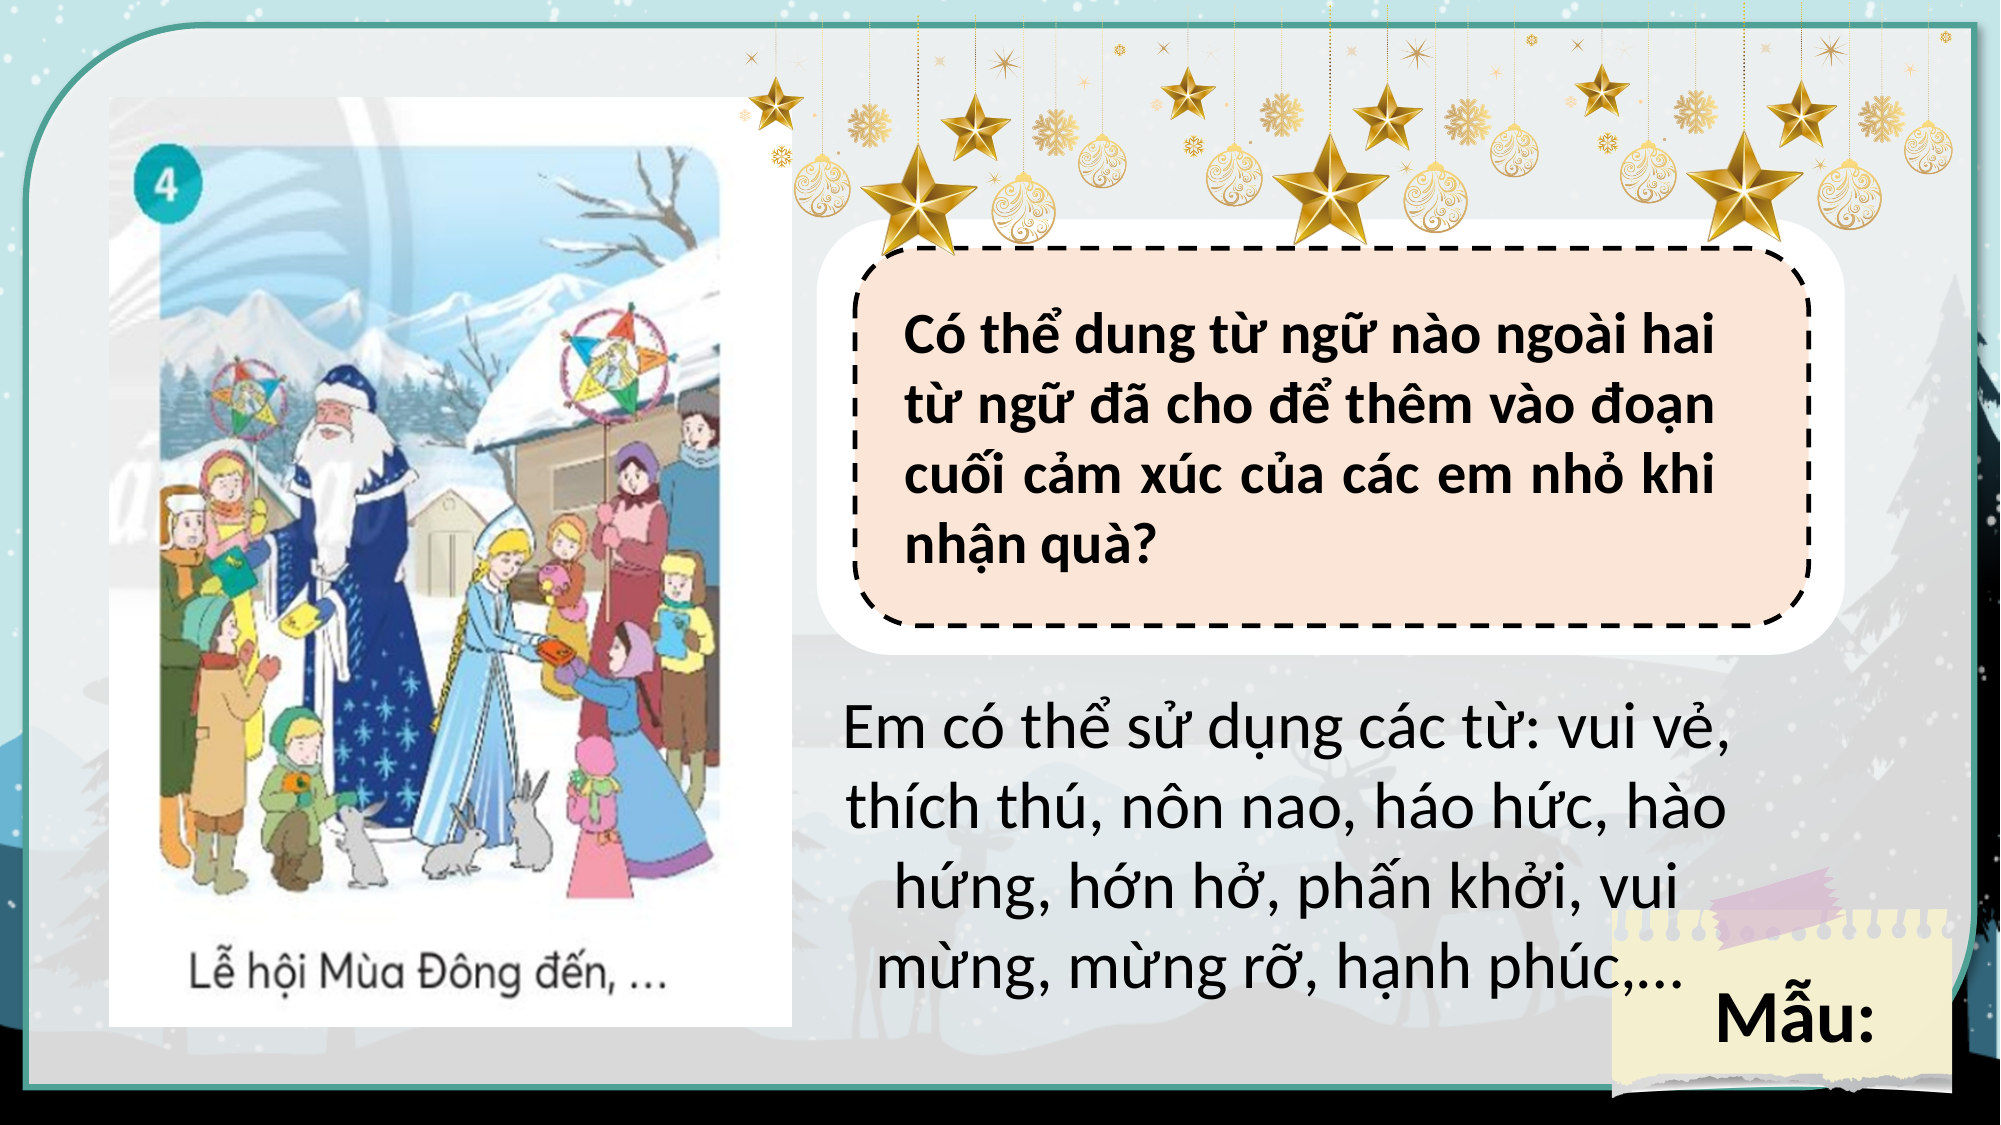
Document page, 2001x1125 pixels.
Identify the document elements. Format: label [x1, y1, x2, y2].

text_box [1611, 866, 1953, 1125]
picture [0, 0, 2000, 1125]
text_box [817, 220, 1844, 654]
